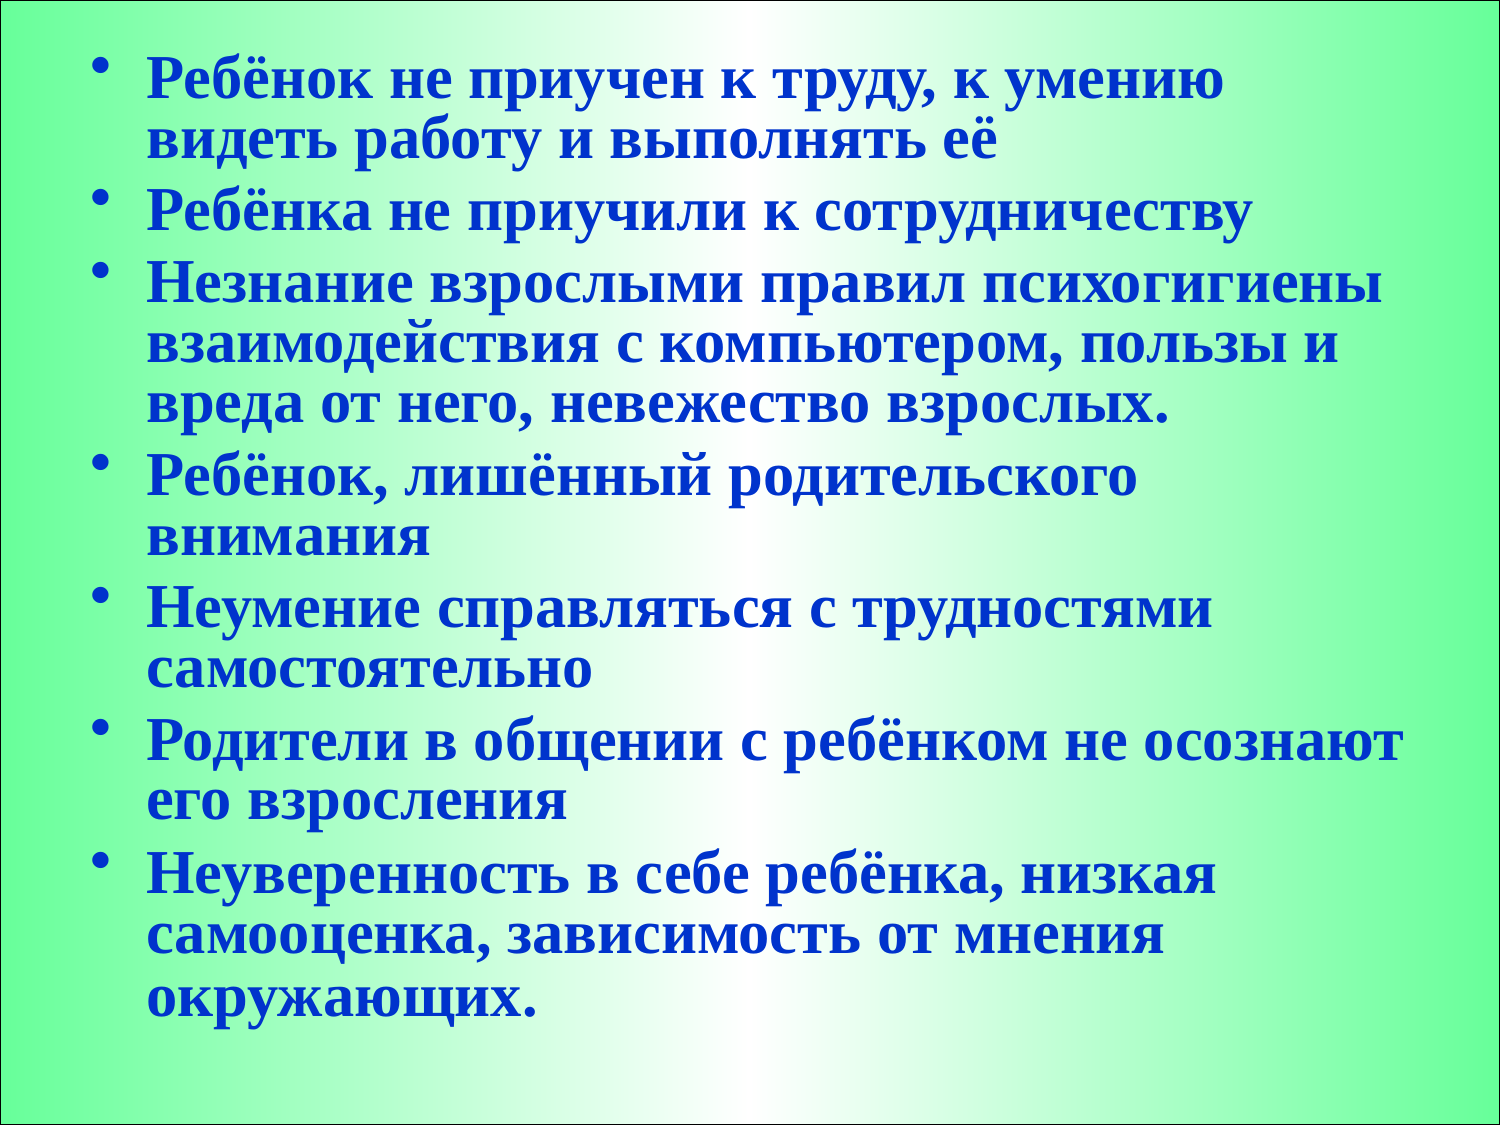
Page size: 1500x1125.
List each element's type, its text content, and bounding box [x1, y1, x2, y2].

text_box [0, 0, 1500, 1125]
list Ребёнок не приучен к труду, к умению видеть работу и выполнять её Ребёнка не приучили к сотрудничеству Незнание взрослыми правил психогигиены взаимодействия с компьютером, пользы и вреда от него, невежество взрослых. Ребёнок, лишённый родительского внимания Неумение справляться с трудностями самостоятельно Родители в общении с ребёнком не осознают его взросления Неуверенность в себе ребёнка, низкая самооценка, зависимость от мнения окружающих. [74, 42, 1426, 1006]
